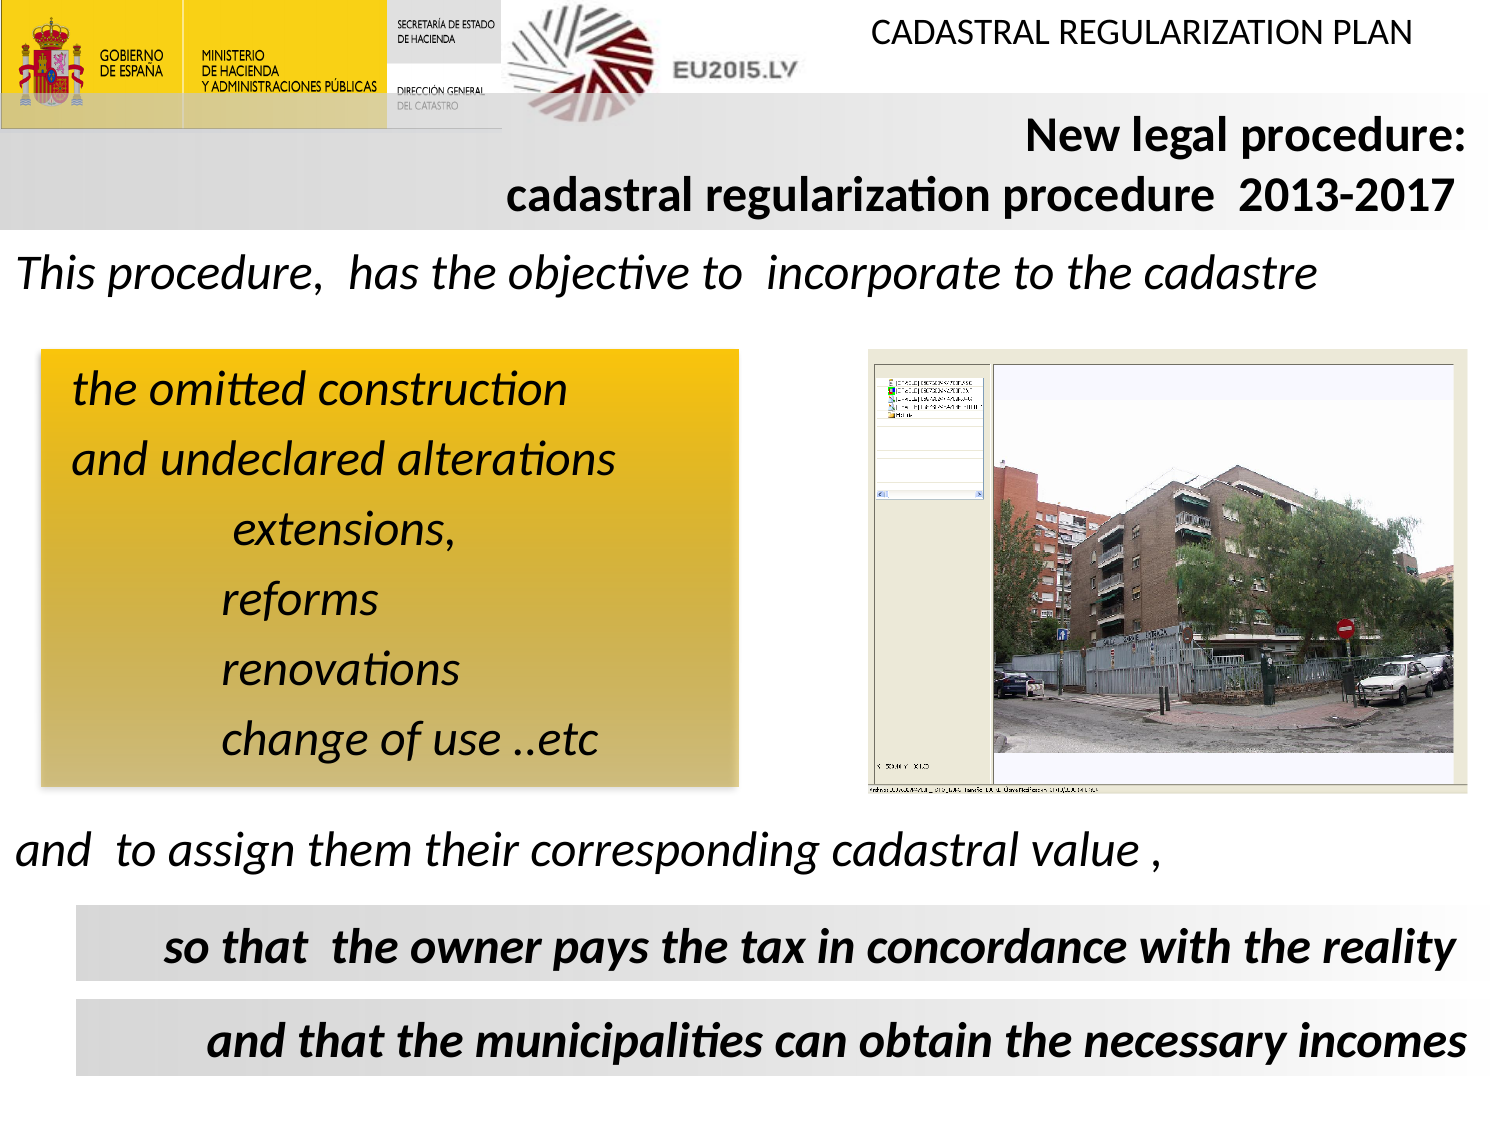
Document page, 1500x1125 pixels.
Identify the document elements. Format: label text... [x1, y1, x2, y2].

text_box and that the municipalities can obtain the necessary incomes [76, 999, 1500, 1076]
picture [867, 349, 1468, 795]
text_box New legal procedure: cadastral regularization procedure 2013-2017 [0, 93, 1500, 230]
list This procedure, has the objective to incorporate to the cadastre the omitted construction and undeclared alterations extensions, reforms renovations change of use ..etc and to assign them their corresponding cadastral value , [0, 231, 1500, 577]
text_box so that the owner pays the tax in concordance with the reality [76, 905, 1500, 981]
picture [0, 0, 821, 93]
text_box [41, 577, 739, 787]
